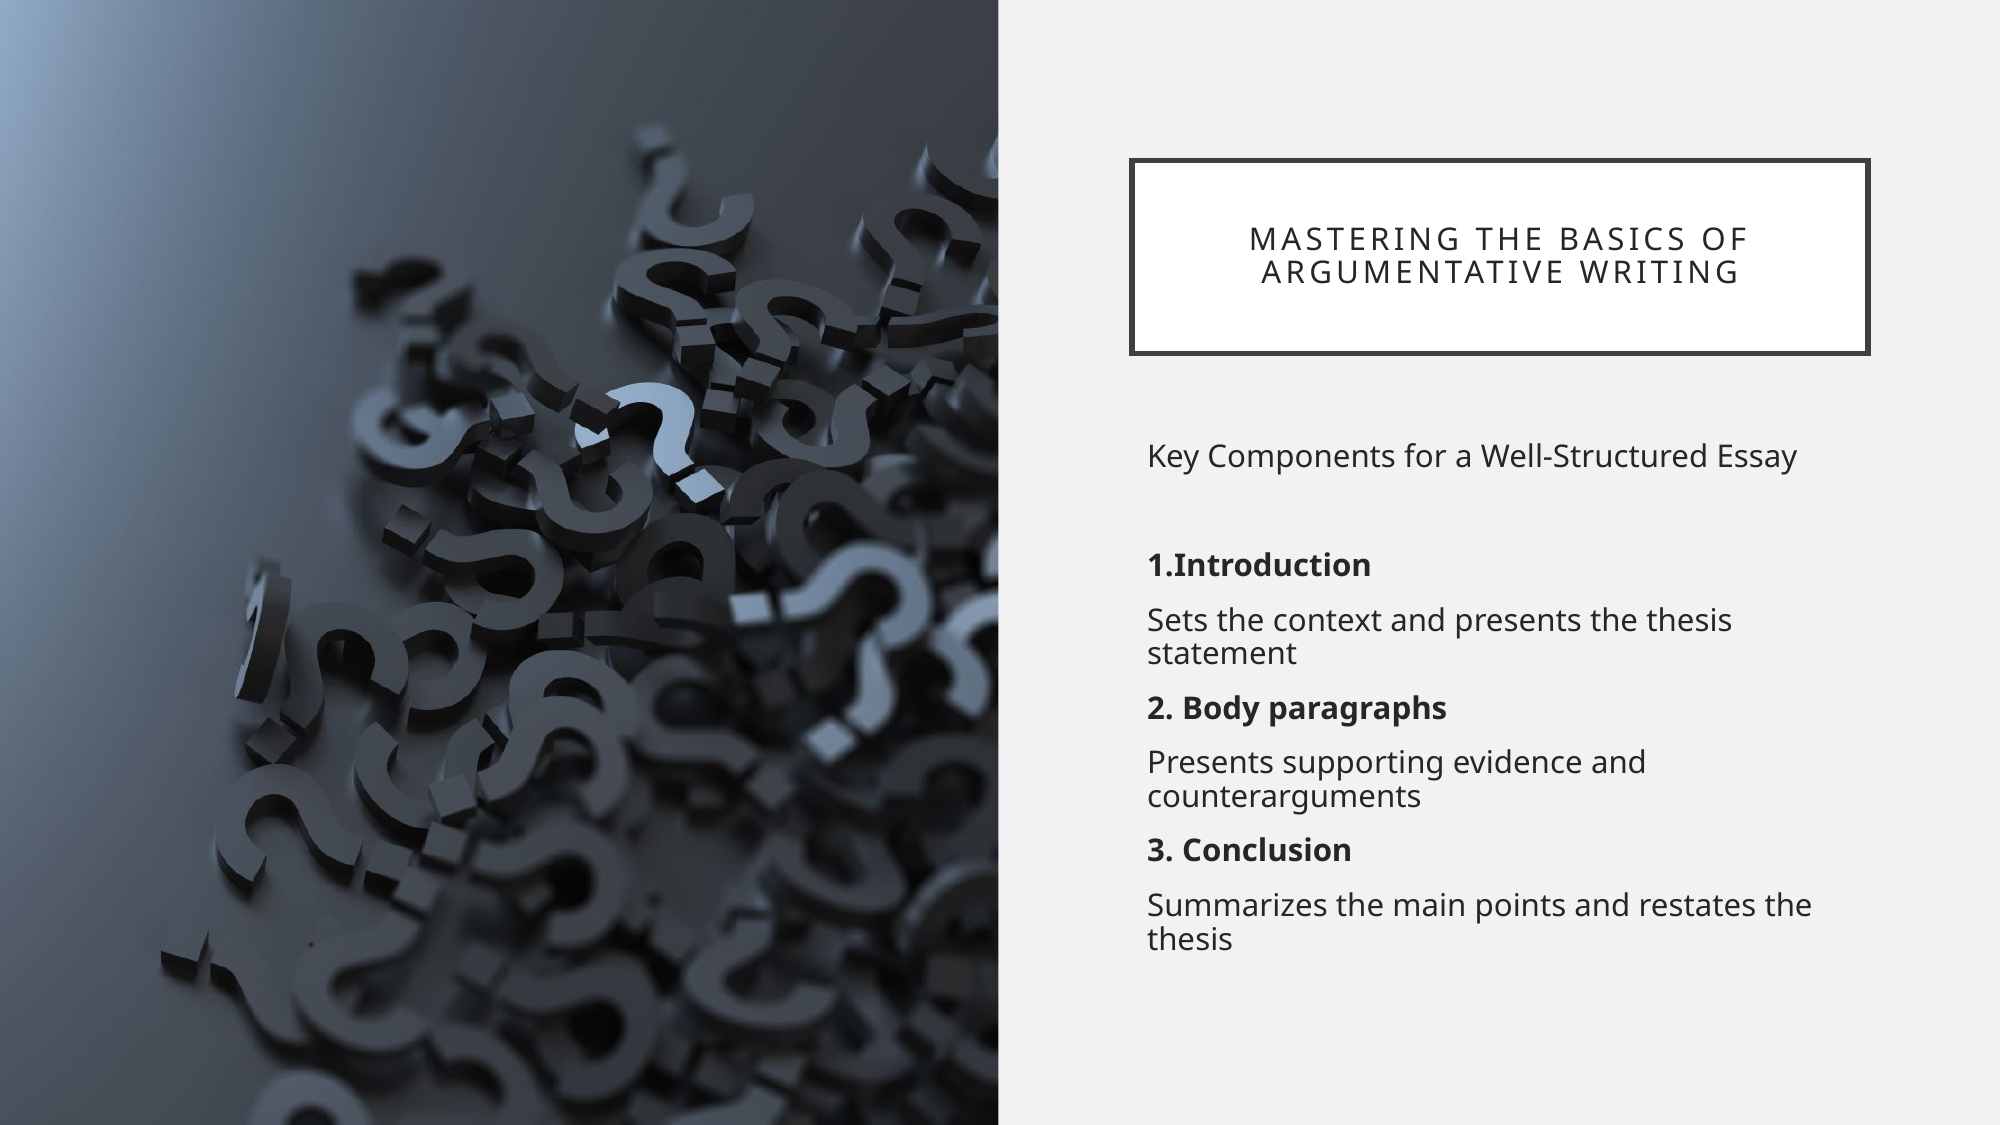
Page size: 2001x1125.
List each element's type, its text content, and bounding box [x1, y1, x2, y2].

title Mastering the Basics of Argumentative Writing [1129, 158, 1871, 356]
picture [0, 0, 999, 1125]
list Key Components for a Well-Structured Essay 1.Introduction Sets the context and presents the thesis statement 2. Body paragraphs Presents supporting evidence and counterarguments 3. Conclusion Summarizes the main points and restates the thesis [1132, 433, 1868, 968]
